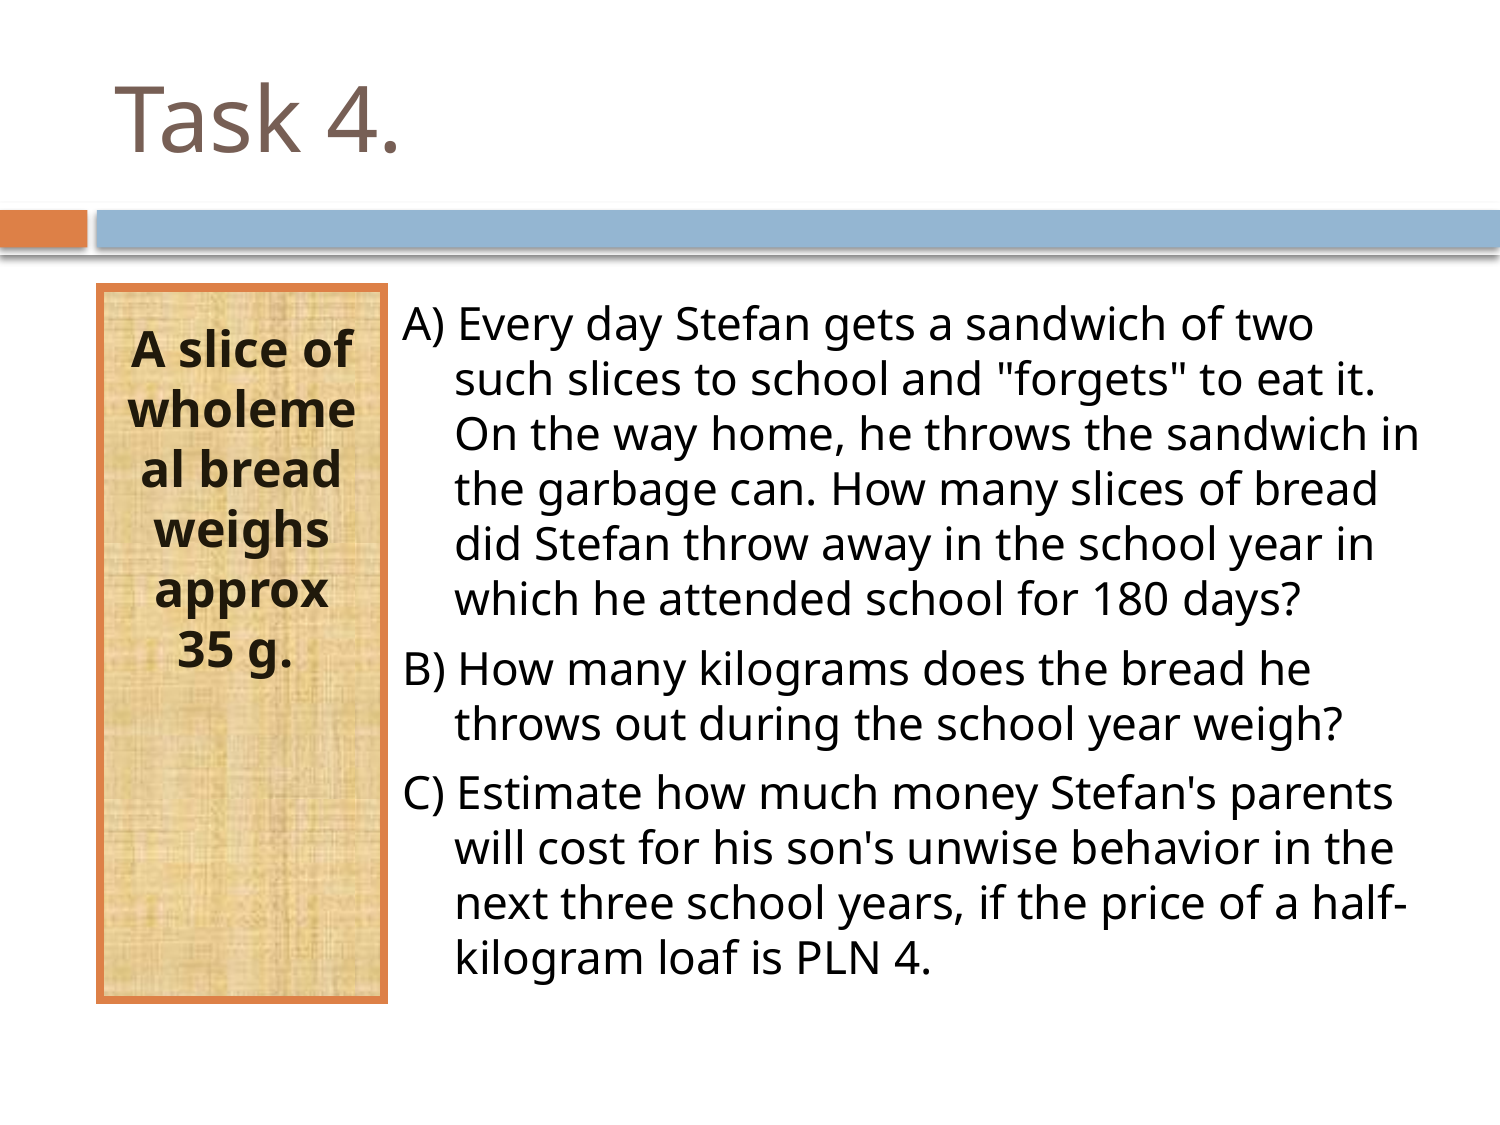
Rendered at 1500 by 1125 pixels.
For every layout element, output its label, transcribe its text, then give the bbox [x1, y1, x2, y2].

title Task 4. [99, 44, 1425, 188]
list A slice of wholemeal bread weighs approx 35 g. [96, 283, 388, 1004]
list A) Every day Stefan gets a sandwich of two such slices to school and "forgets" to eat it. On the way home, he throws the sandwich in the garbage can. How many slices of bread did Stefan throw away in the school year in which he attended school for 180 days? B) How many kilograms does the bread he throws out during the school year weigh? C) Estimate how much money Stefan's parents will cost for his son's unwise behavior in the next three school years, if the price of a half-kilogram loaf is PLN 4. [387, 287, 1438, 1013]
